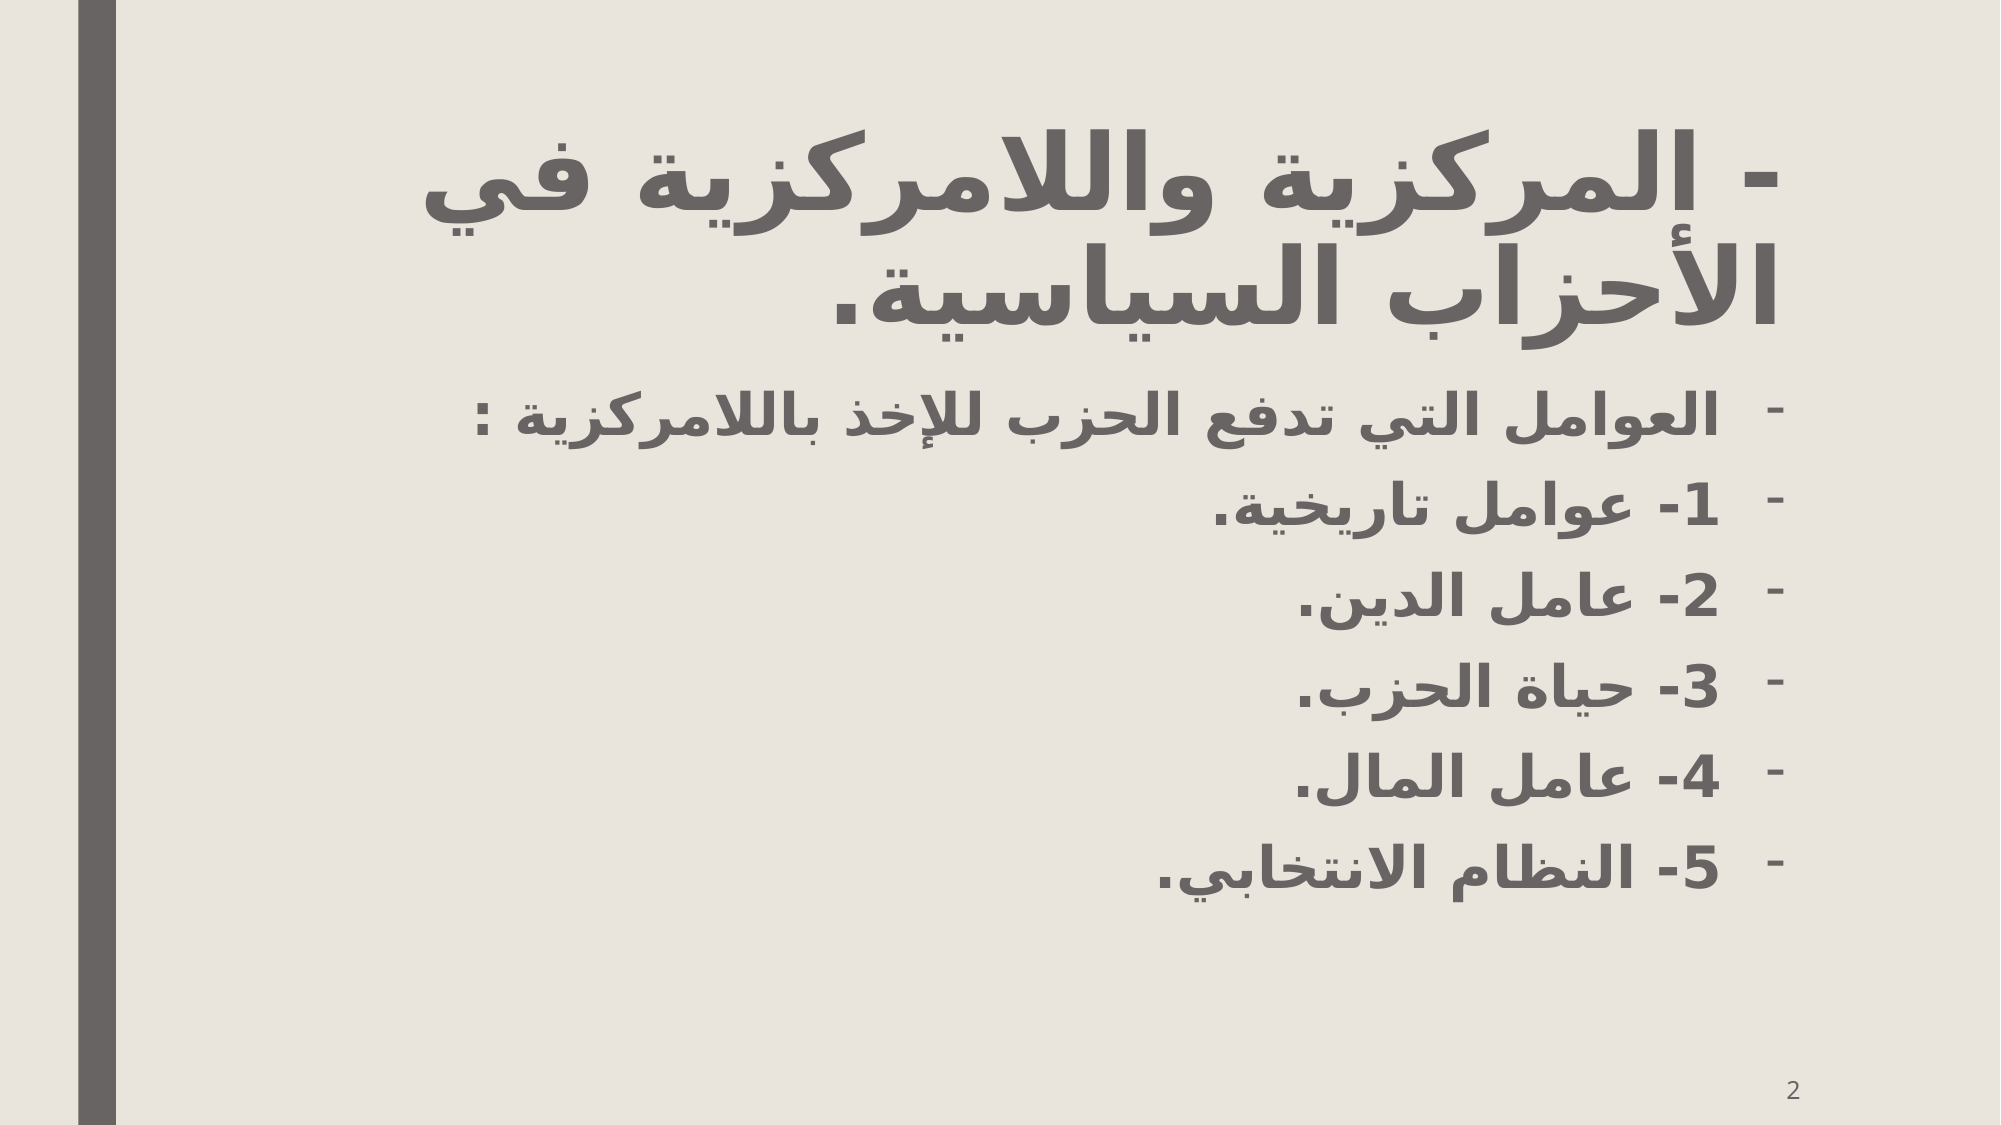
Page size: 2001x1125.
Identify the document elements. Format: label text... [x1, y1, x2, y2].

slide_number 2 [1553, 1058, 1816, 1125]
title - المركزية واللامركزية في الأحزاب السياسية. [225, 112, 1800, 357]
list العوامل التي تدفع الحزب للإخذ باللامركزية : 1- عوامل تاريخية. 2- عامل الدين. 3- حياة الحزب. 4- عامل المال. 5- النظام الانتخابي. [225, 375, 1800, 963]
